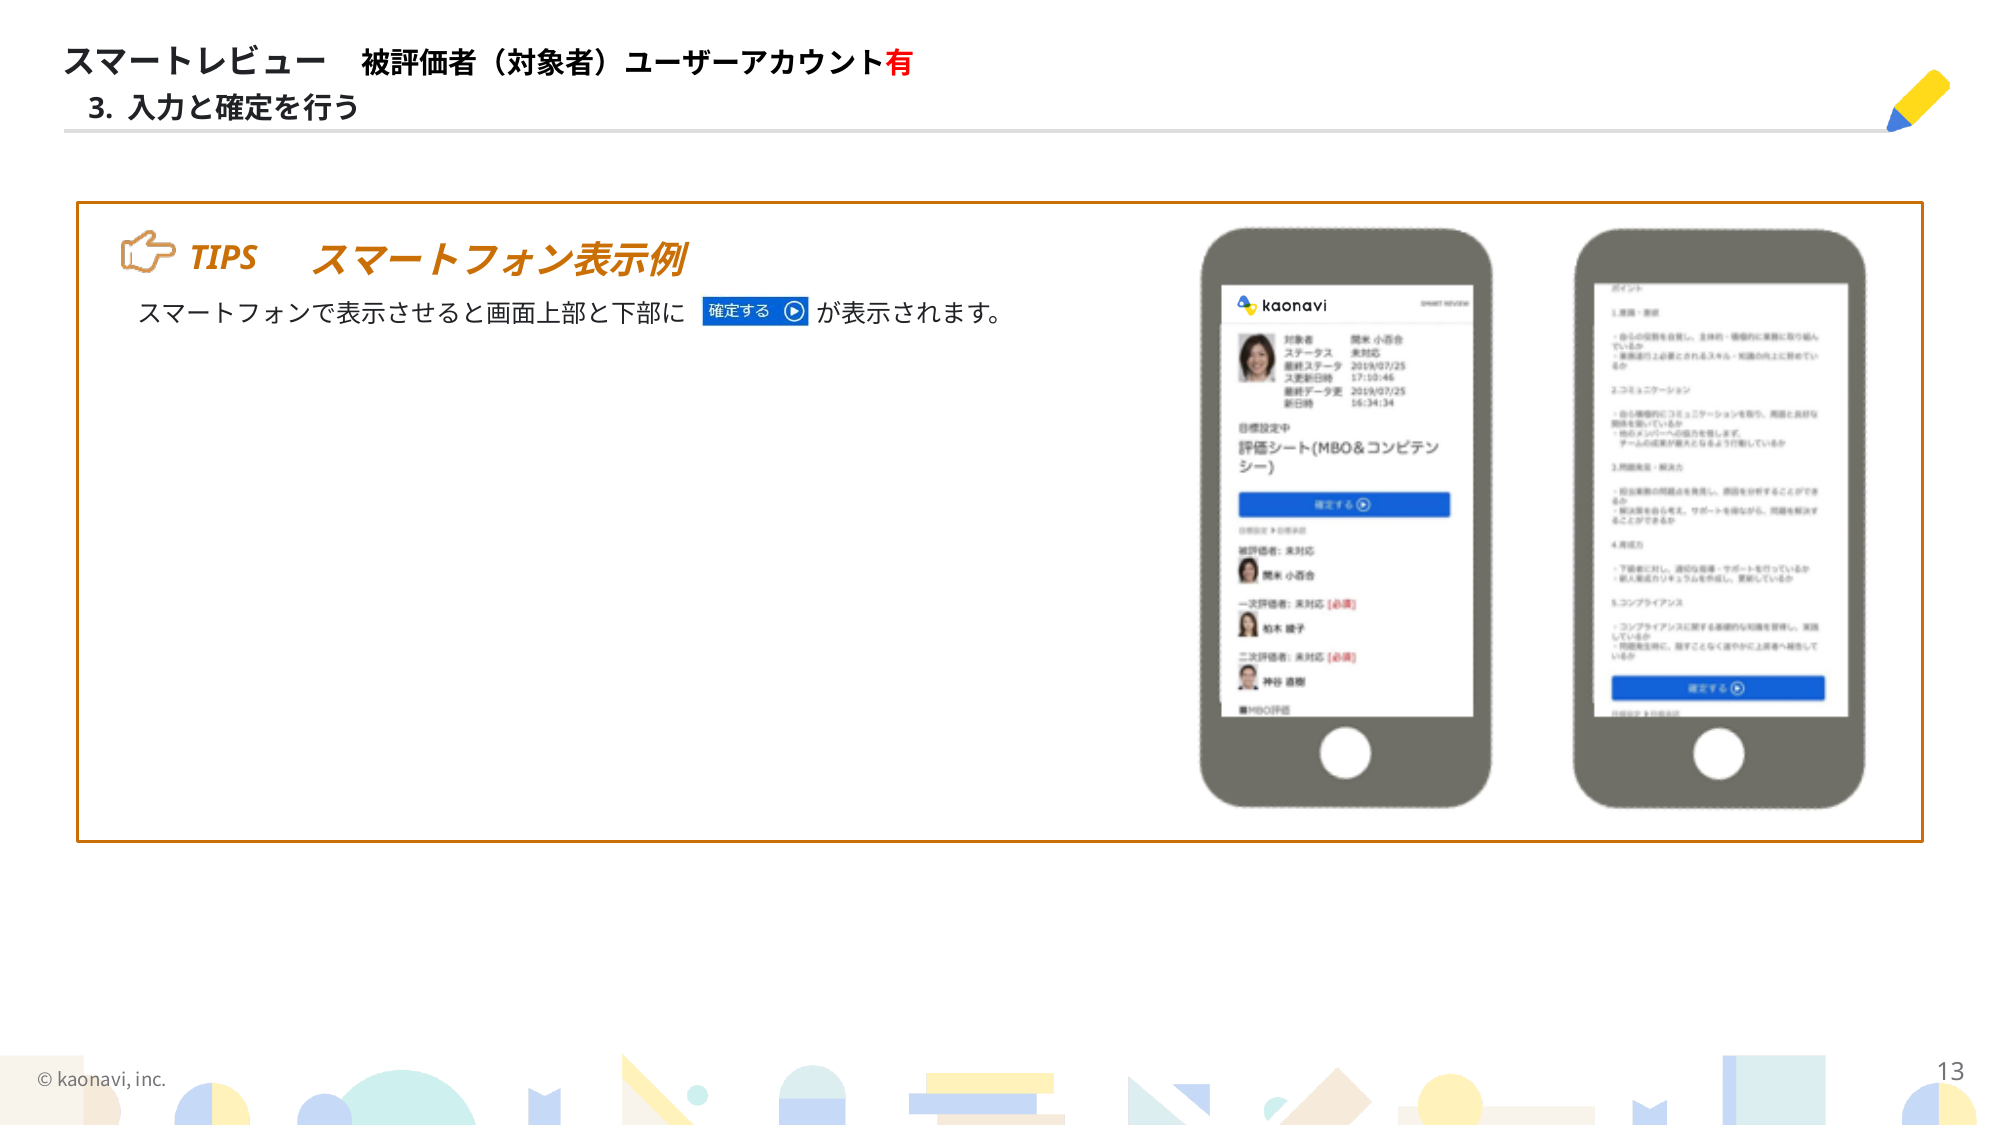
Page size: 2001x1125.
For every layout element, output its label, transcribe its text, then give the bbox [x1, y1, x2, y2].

picture [701, 294, 810, 327]
picture [1878, 66, 1953, 140]
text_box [77, 202, 1923, 842]
picture [0, 1004, 2000, 1125]
text_box スマートレビュー 被評価者（対象者）ユーザーアカウント有 [47, 32, 1624, 86]
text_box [1179, 224, 1907, 813]
text_box 3. 入力と確定を行う [73, 81, 1711, 132]
